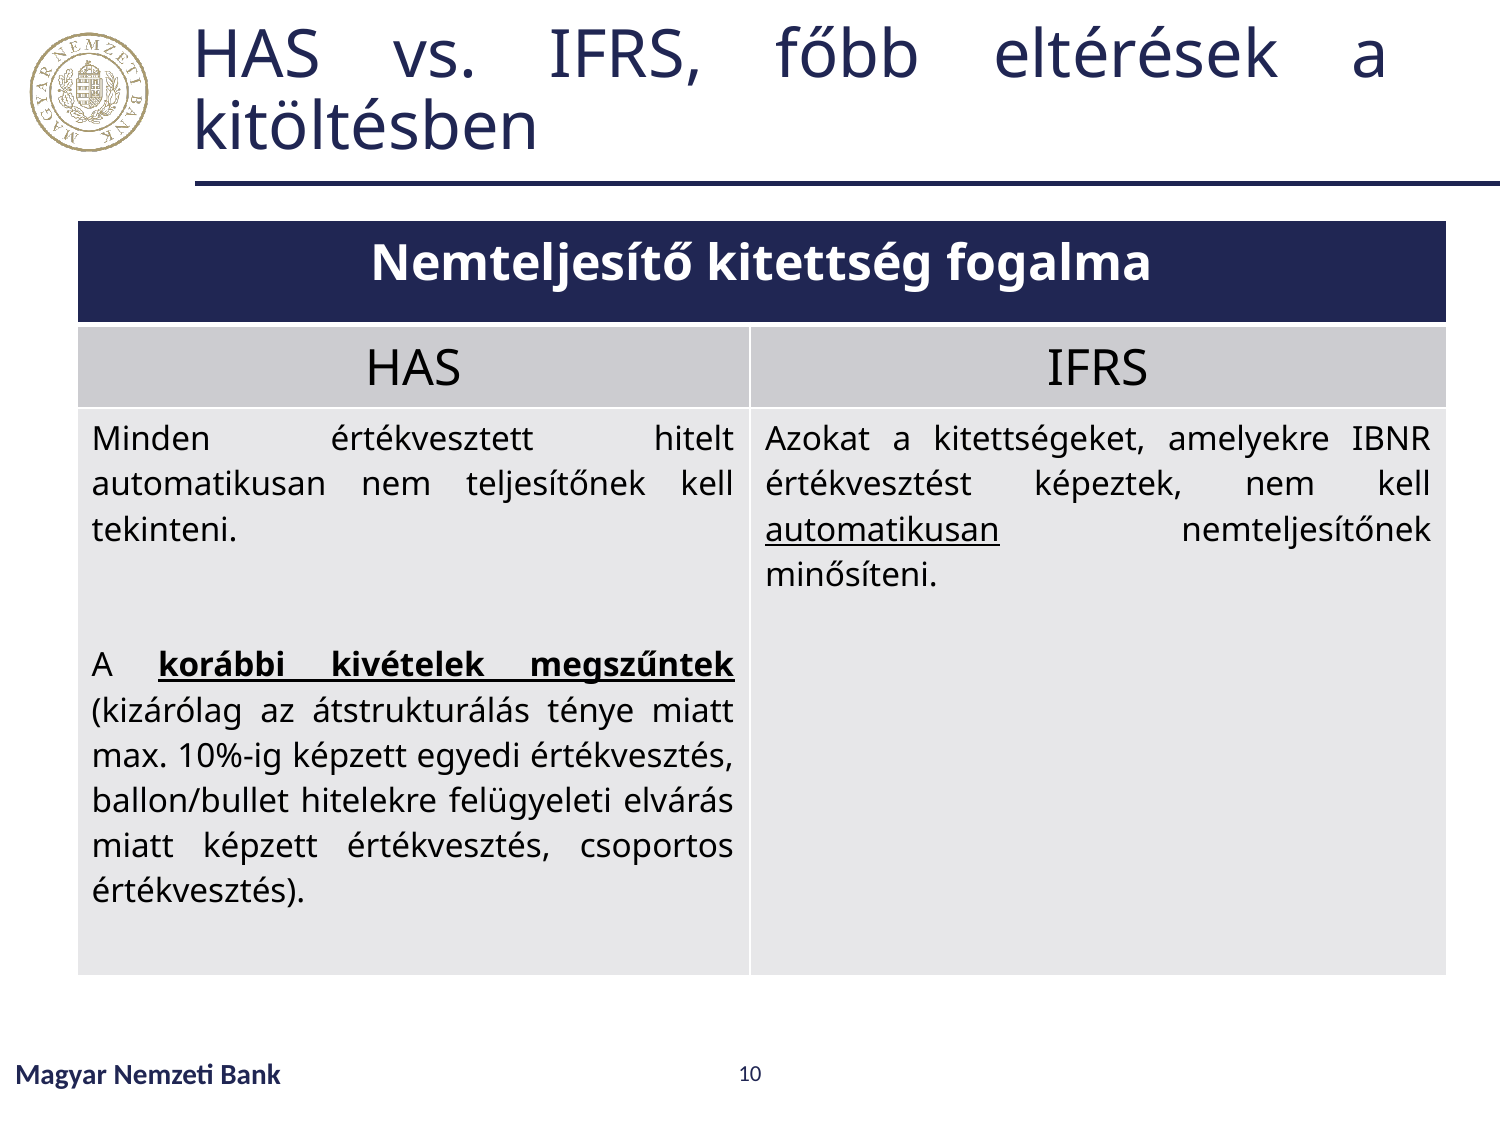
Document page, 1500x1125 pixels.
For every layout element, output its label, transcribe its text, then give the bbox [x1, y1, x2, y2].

table_cell Minden értékvesztett hitelt automatikusan nem teljesítőnek kell tekinteni. A korábbi kivételek megszűntek (kizárólag az átstrukturálás ténye miatt max. 10%-ig képzett egyedi értékvesztés, ballon/bullet hitelekre felügyeleti elvárás miatt képzett értékvesztés, csoportos értékvesztés). [78, 409, 749, 975]
slide_number 10 [581, 1042, 919, 1103]
table_cell Azokat a kitettségeket, amelyekre IBNR értékvesztést képeztek, nem kell automatikusan nemteljesítőnek minősíteni. [751, 409, 1446, 975]
table_cell HAS [78, 327, 749, 407]
table_cell IFRS [751, 327, 1446, 407]
footer Magyar Nemzeti Bank [0, 1042, 507, 1103]
picture [17, 21, 161, 165]
table_header Nemteljesítő kitettség fogalma [78, 221, 1446, 322]
title HAS vs. IFRS, főbb eltérések a kitöltésben [177, 29, 1406, 155]
